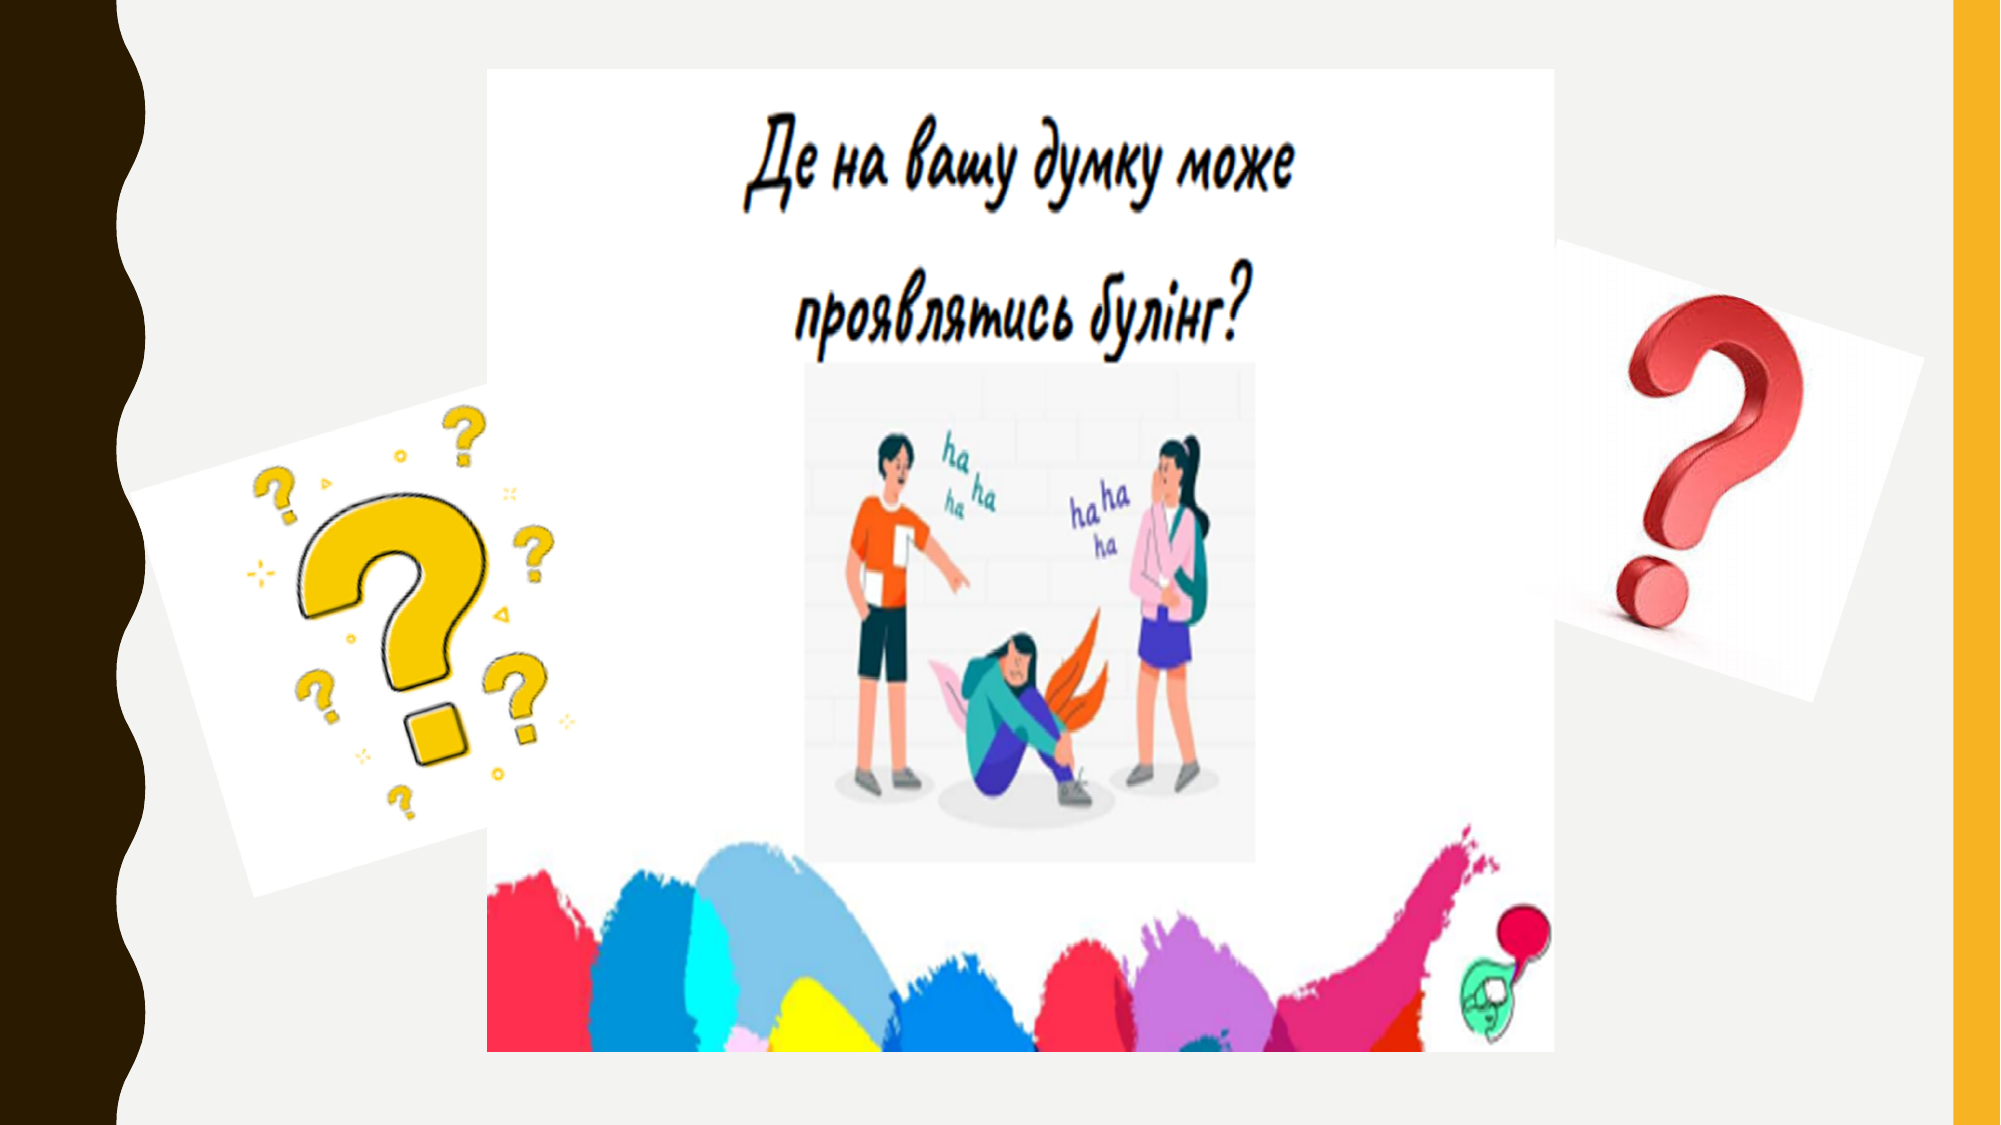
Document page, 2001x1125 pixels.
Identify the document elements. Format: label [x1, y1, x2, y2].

picture [131, 385, 633, 897]
picture [1492, 240, 1924, 702]
list [487, 69, 1555, 1052]
